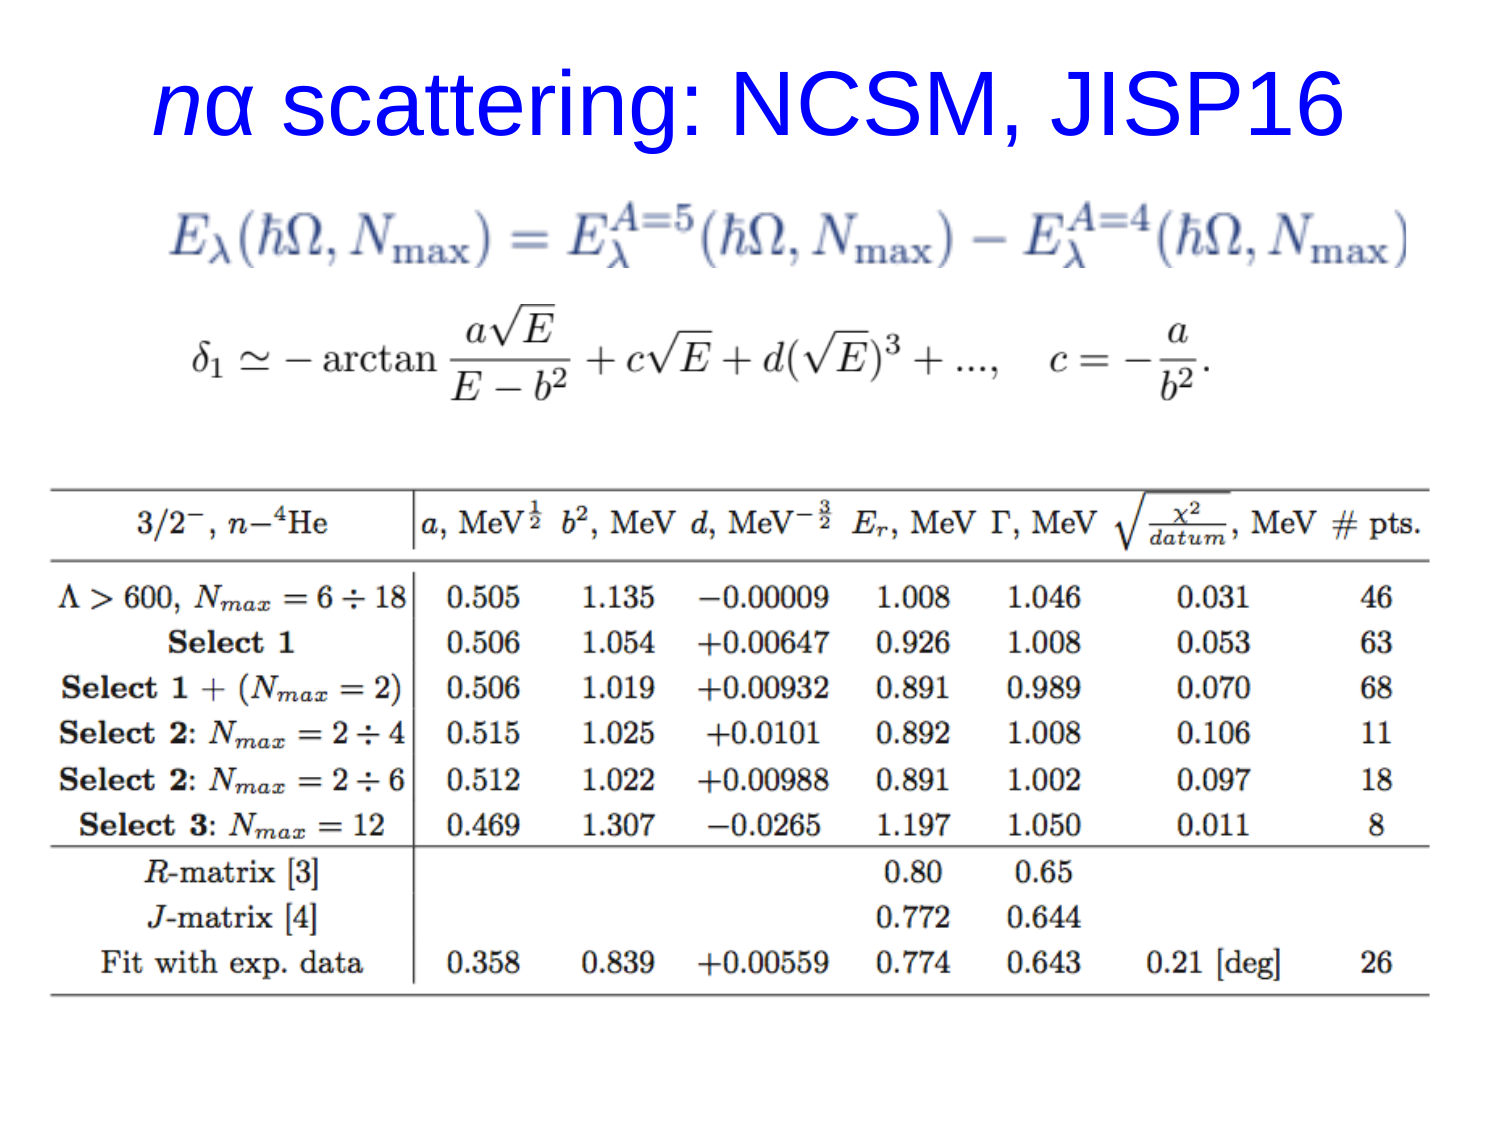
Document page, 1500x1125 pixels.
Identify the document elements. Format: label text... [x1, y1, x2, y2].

title nα scattering: NCSM, JISP16 [112, 28, 1388, 169]
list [36, 372, 1459, 1125]
picture [167, 199, 1407, 268]
picture [191, 304, 1210, 401]
